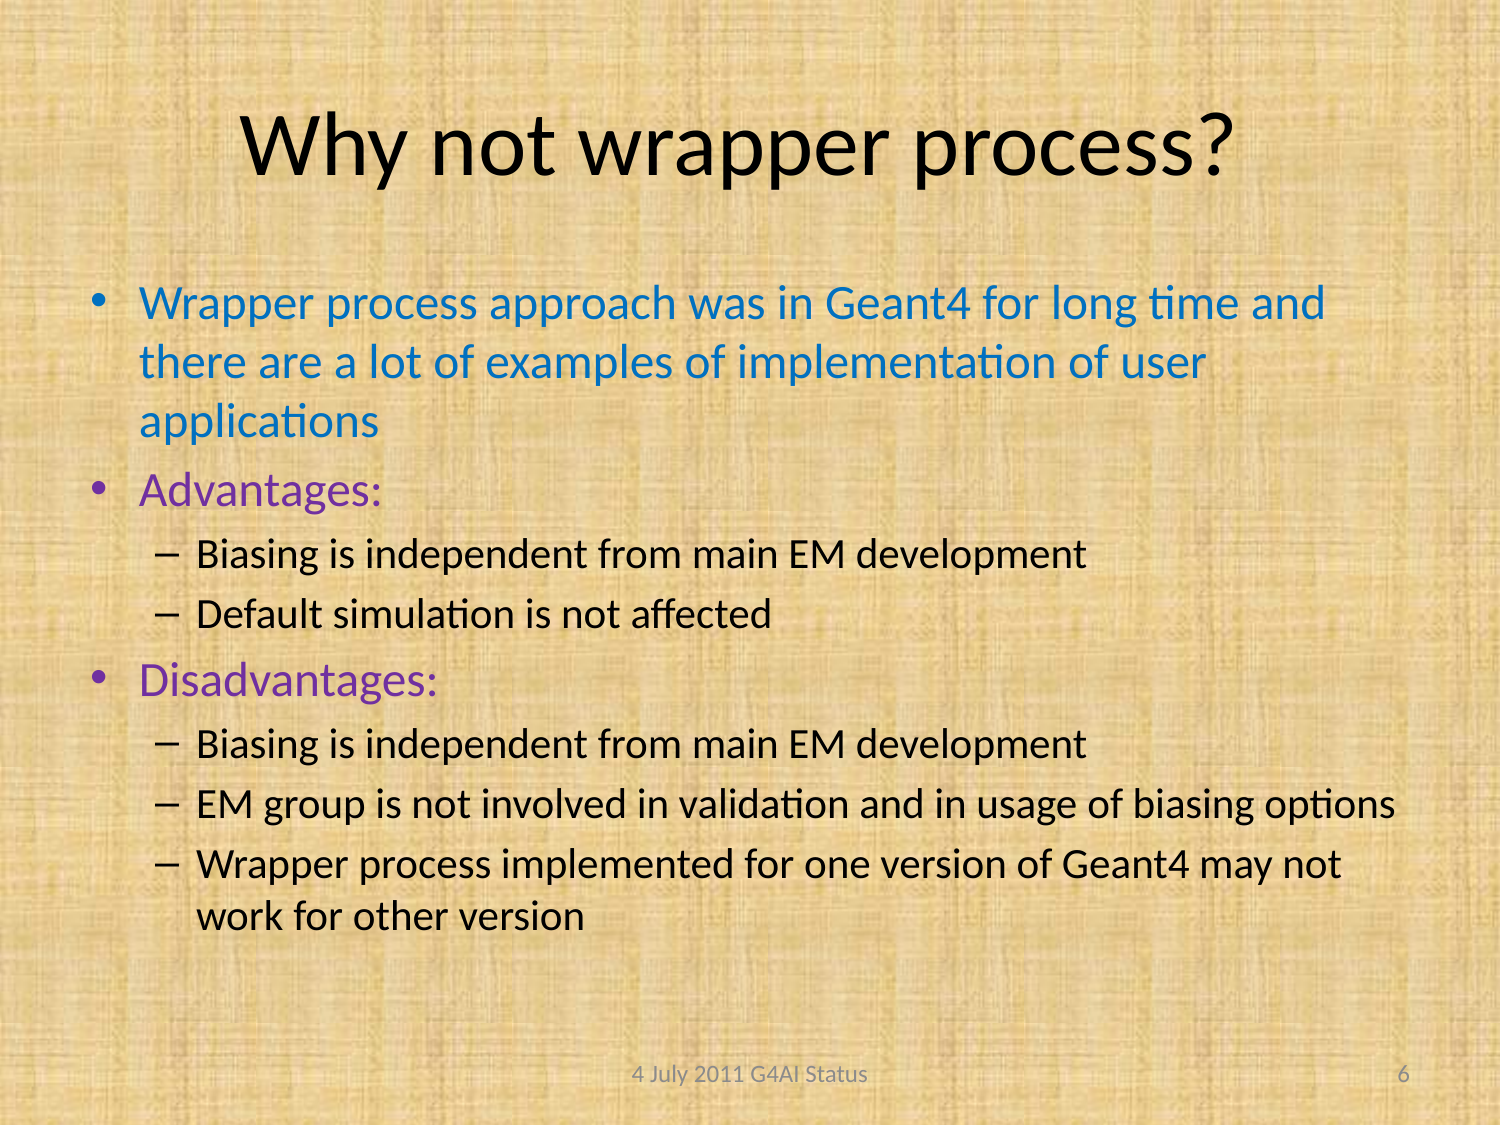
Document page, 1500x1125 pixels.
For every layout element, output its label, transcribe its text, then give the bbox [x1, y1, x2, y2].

title Why not wrapper process? [75, 45, 1425, 233]
footer 4 July 2011 G4AI Status [512, 1042, 988, 1103]
picture [0, 0, 1500, 1125]
list Wrapper process approach was in Geant4 for long time and there are a lot of examples of implementation of user applications Advantages: Biasing is independent from main EM development Default simulation is not affected Disadvantages: Biasing is independent from main EM development EM group is not involved in validation and in usage of biasing options Wrapper process implemented for one version of Geant4 may not work for other version [75, 262, 1425, 1005]
slide_number 6 [1074, 1042, 1425, 1103]
